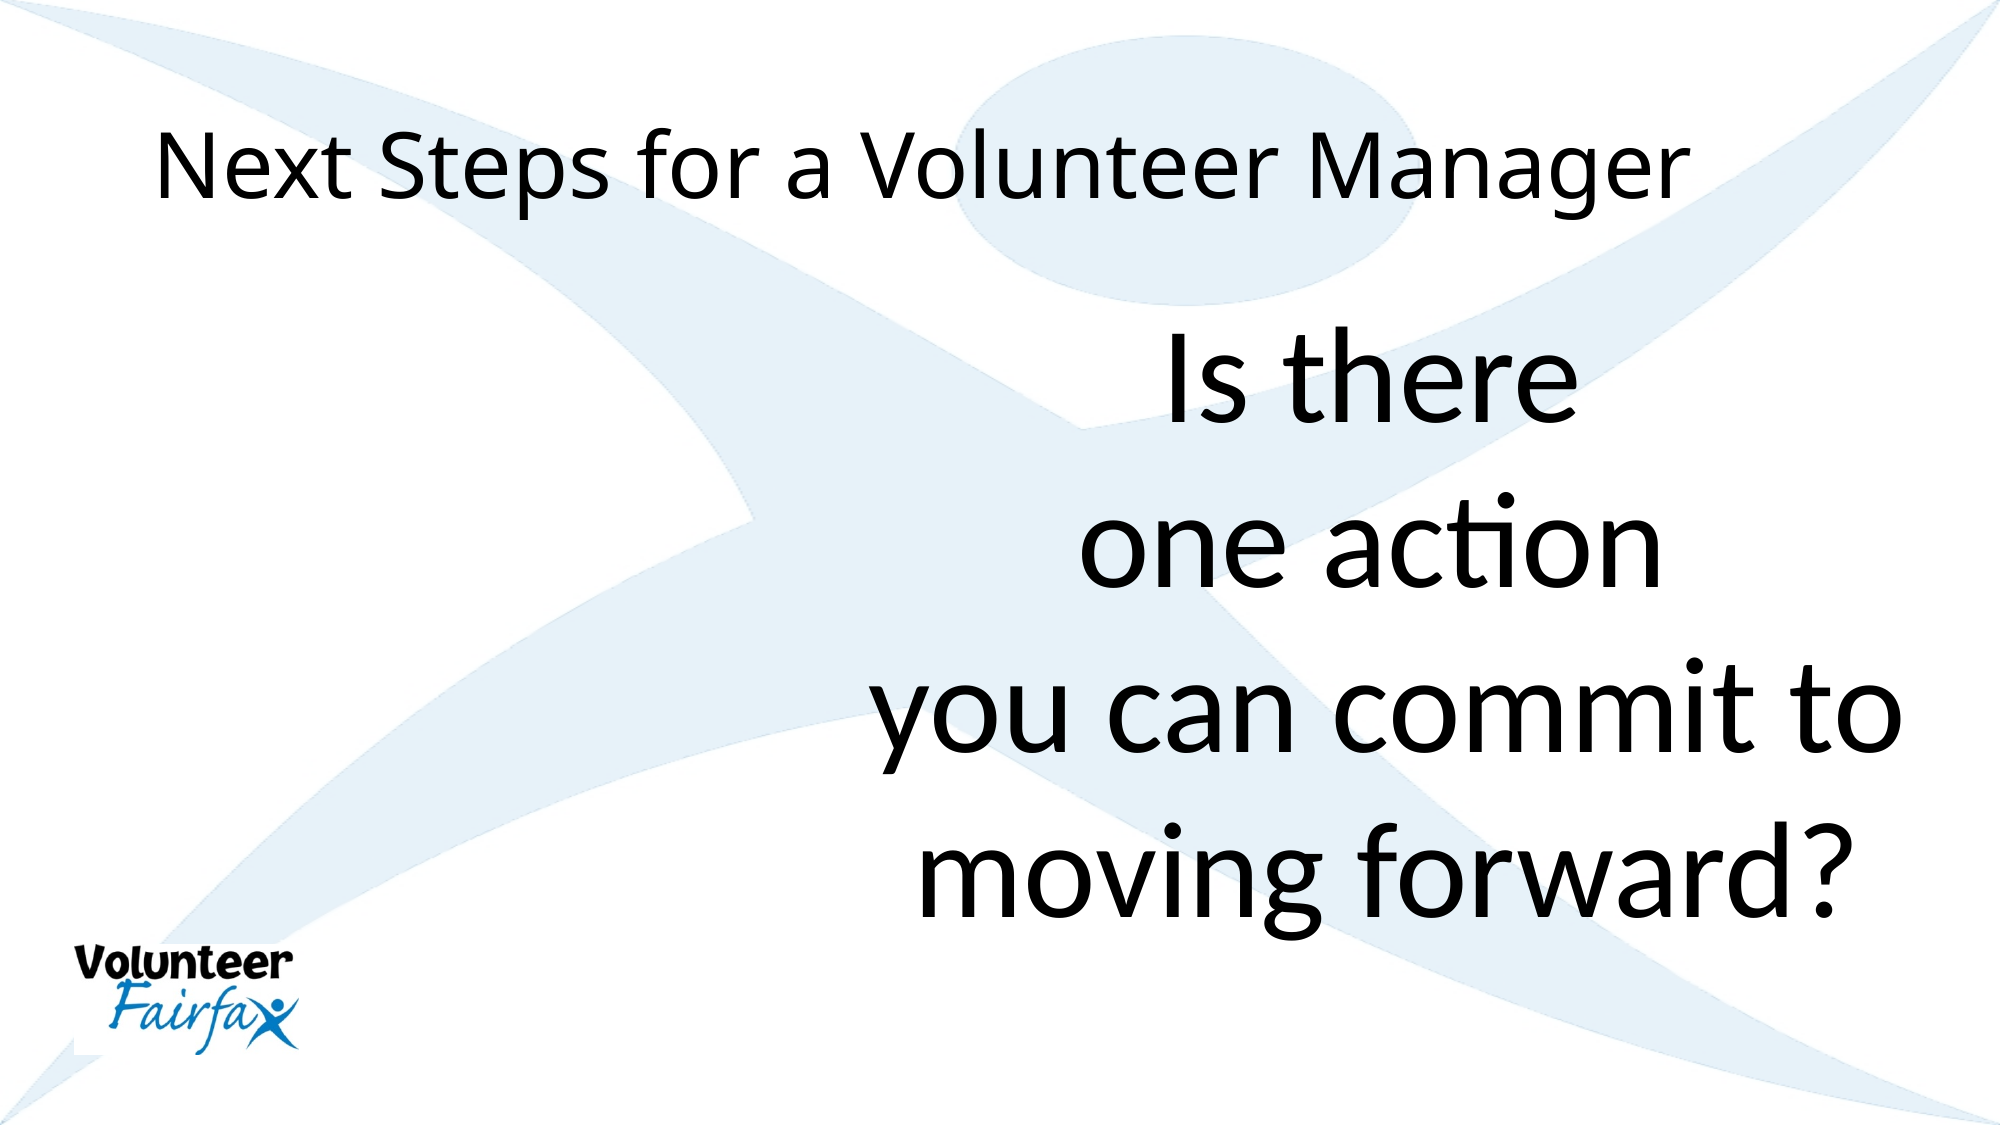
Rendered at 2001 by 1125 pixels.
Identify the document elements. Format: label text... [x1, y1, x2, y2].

title Next Steps for a Volunteer Manager [137, 59, 1863, 278]
list Is there one action you can commit to moving forward? [826, 277, 1949, 1014]
picture [74, 944, 299, 1055]
